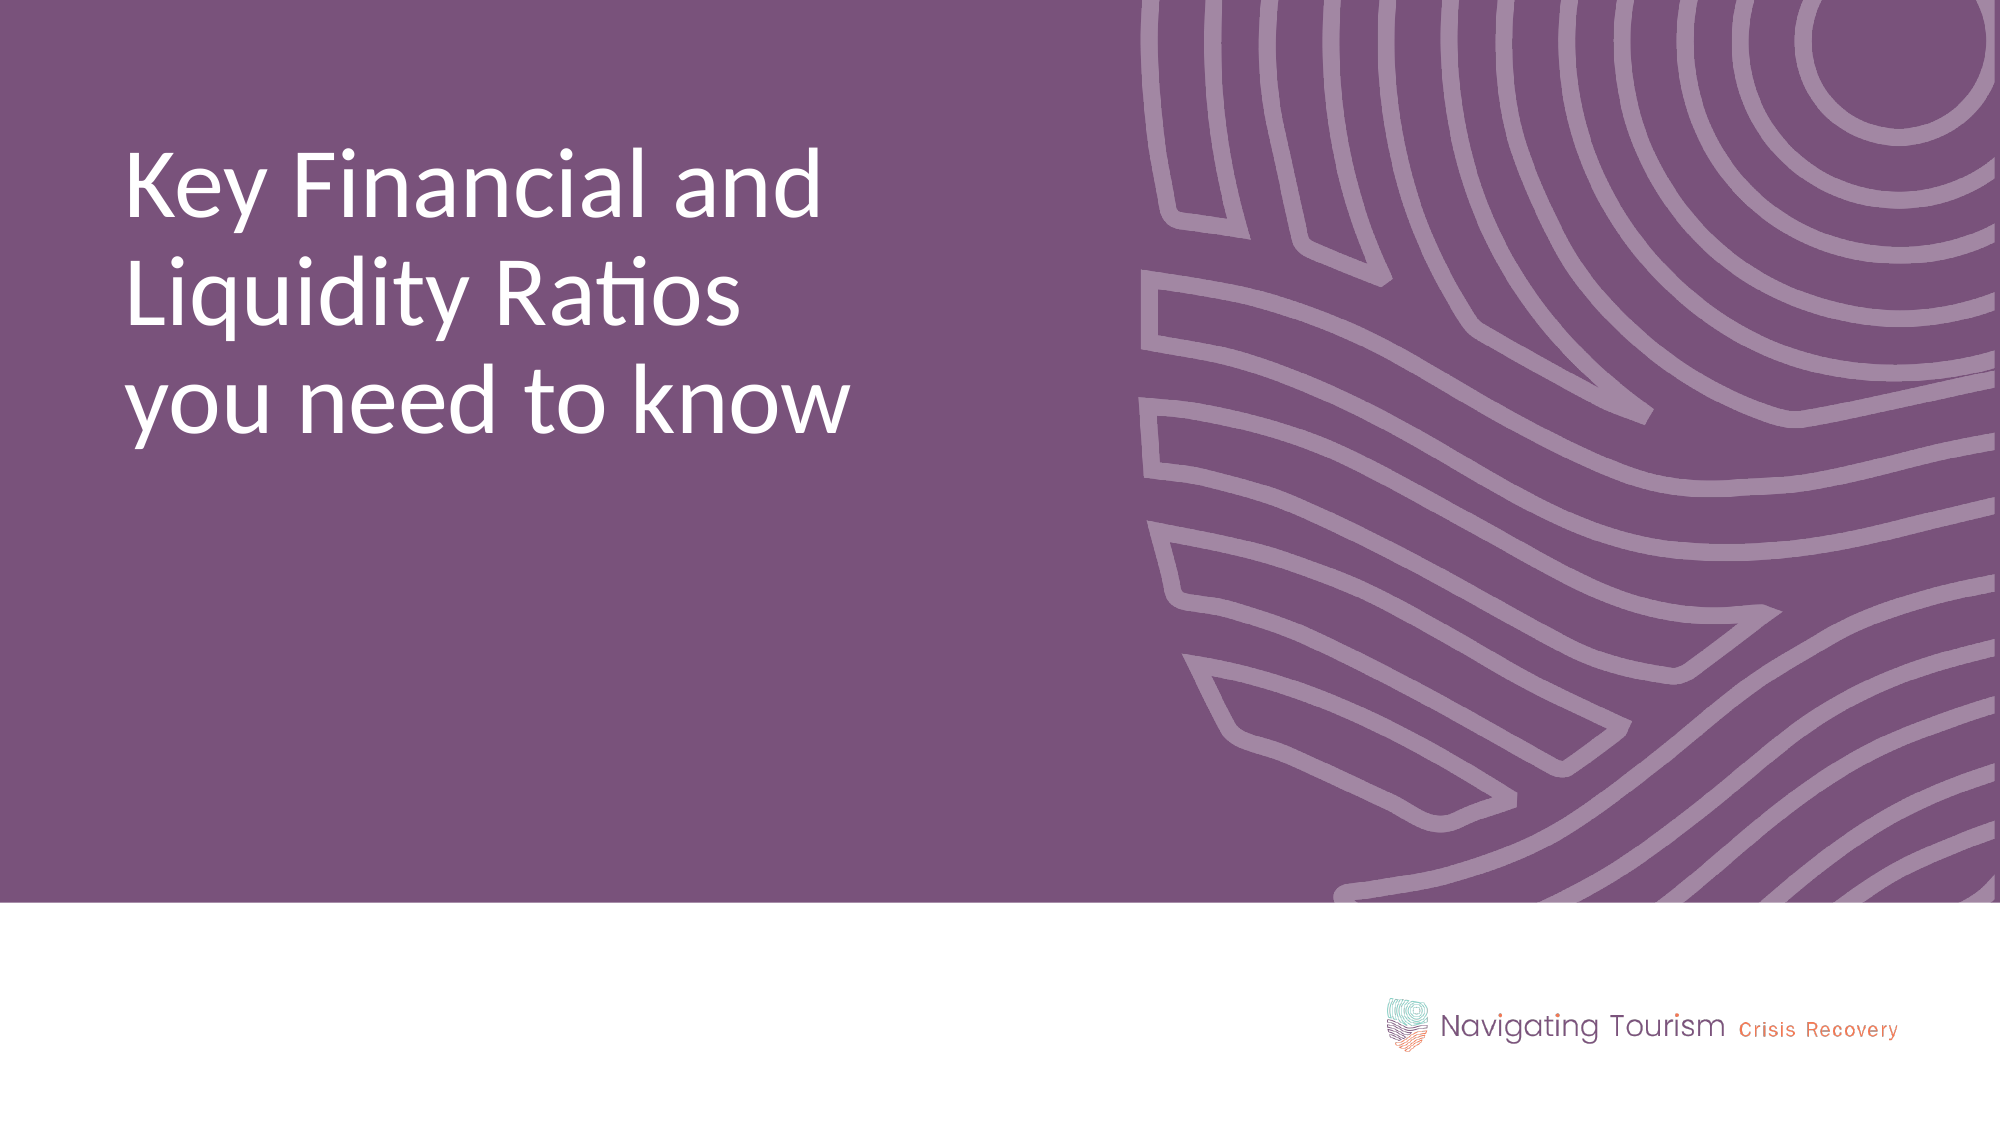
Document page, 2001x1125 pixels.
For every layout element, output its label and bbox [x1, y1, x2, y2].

picture [1387, 993, 1433, 1056]
picture [1138, 0, 1995, 903]
picture [1434, 1000, 1899, 1050]
list [109, 123, 917, 394]
